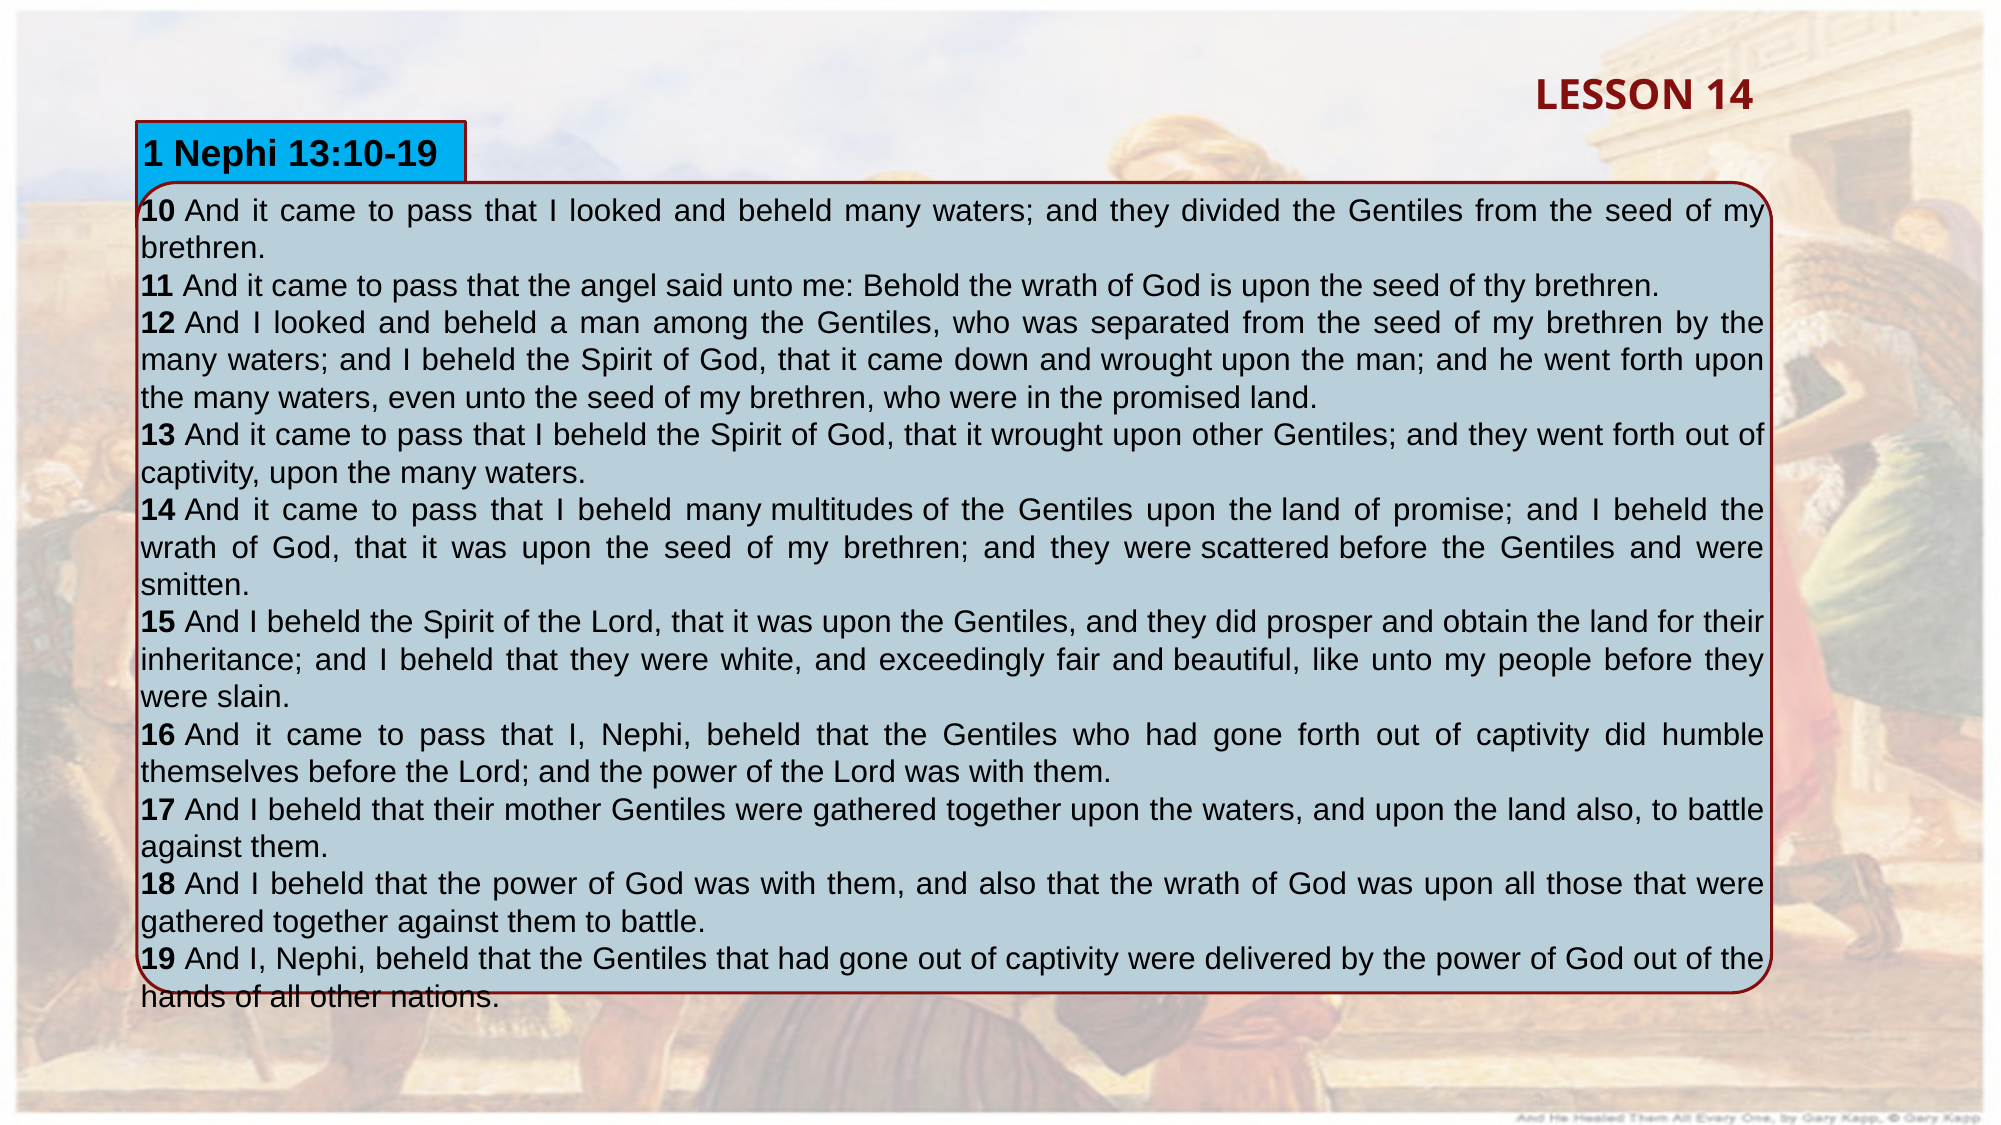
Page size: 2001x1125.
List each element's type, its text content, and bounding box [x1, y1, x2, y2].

text_box 10 And it came to pass that I looked and beheld many waters; and they divided the Gentiles from the seed of my brethren. 11 And it came to pass that the angel said unto me: Behold the wrath of God is upon the seed of thy brethren. 12 And I looked and beheld a man among the Gentiles, who was separated from the seed of my brethren by the many waters; and I beheld the Spirit of God, that it came down and wrought upon the man; and he went forth upon the many waters, even unto the seed of my brethren, who were in the promised land. 13 And it came to pass that I beheld the Spirit of God, that it wrought upon other Gentiles; and they went forth out of captivity, upon the many waters. 14 And it came to pass that I beheld many multitudes of the Gentiles upon the land of promise; and I beheld the wrath of God, that it was upon the seed of my brethren; and they were scattered before the Gentiles and were smitten. 15 And I beheld the Spirit of the Lord, that it was upon the Gentiles, and they did prosper and obtain the land for their inheritance; and I beheld that they were white, and exceedingly fair and beautiful, like unto my people before they were slain. 16 And it came to pass that I, Nephi, beheld that the Gentiles who had gone forth out of captivity did humble themselves before the Lord; and the power of the Lord was with them. 17 And I beheld that their mother Gentiles were gathered together upon the waters, and upon the land also, to battle against them. 18 And I beheld that the power of God was with them, and also that the wrath of God was upon all those that were gathered together against them to battle. 19 And I, Nephi, beheld that the Gentiles that had gone out of captivity were delivered by the power of God out of the hands of all other nations. [125, 182, 1783, 1021]
text_box LESSON 14 [1519, 60, 1829, 183]
text_box [135, 120, 467, 180]
text_box 1 Nephi 13:10-19 [127, 121, 464, 182]
